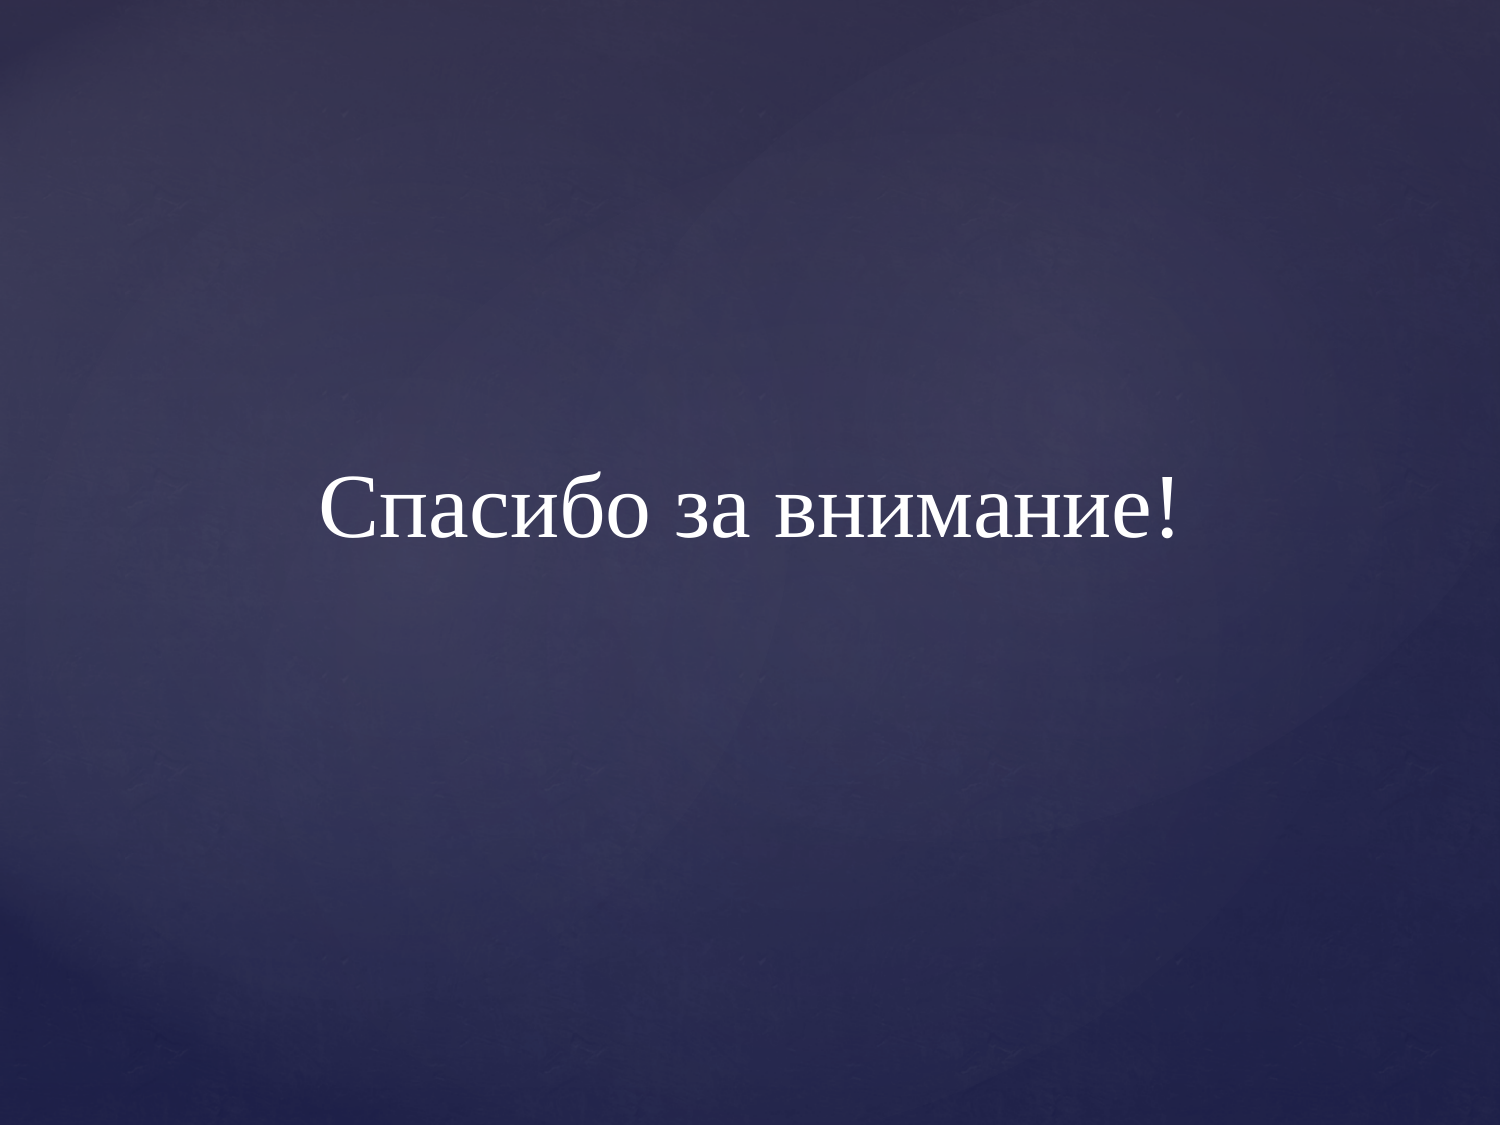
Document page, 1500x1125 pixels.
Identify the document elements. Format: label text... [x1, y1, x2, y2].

list Спасибо за внимание! [0, 0, 1500, 1125]
